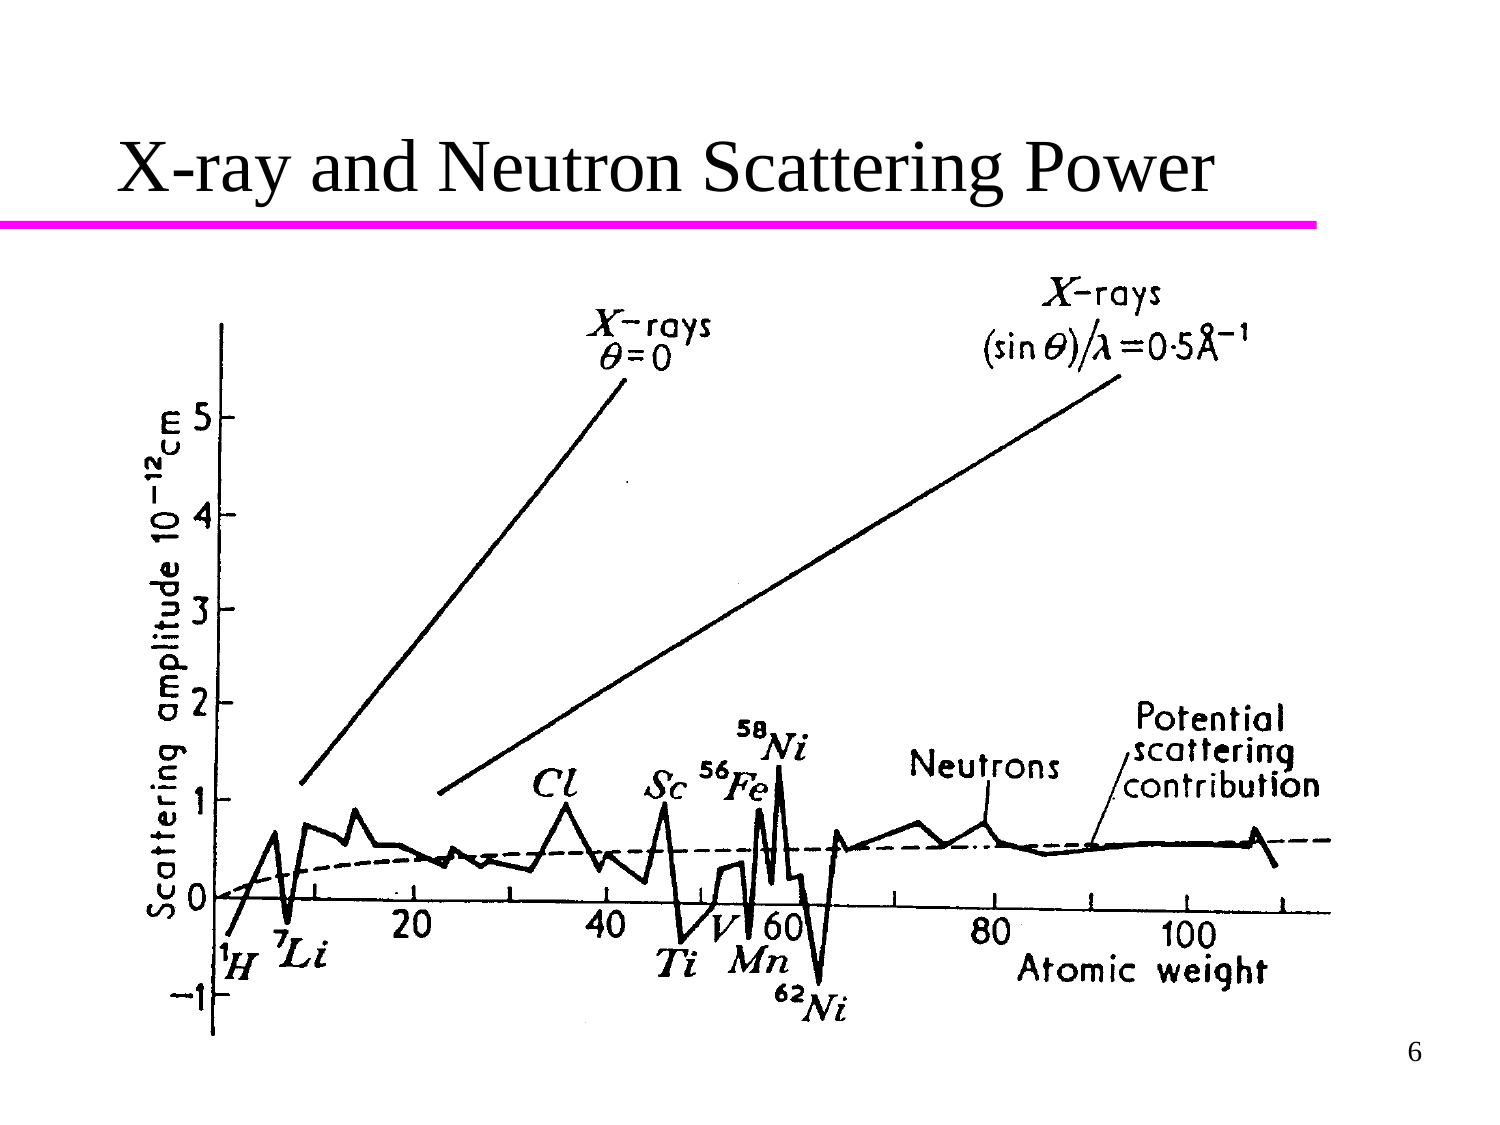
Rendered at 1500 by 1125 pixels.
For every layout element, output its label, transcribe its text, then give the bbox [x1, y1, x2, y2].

picture [99, 249, 1359, 1074]
text_box X-ray and Neutron Scattering Power [0, 32, 1386, 214]
slide_number 6 [1125, 1012, 1438, 1088]
